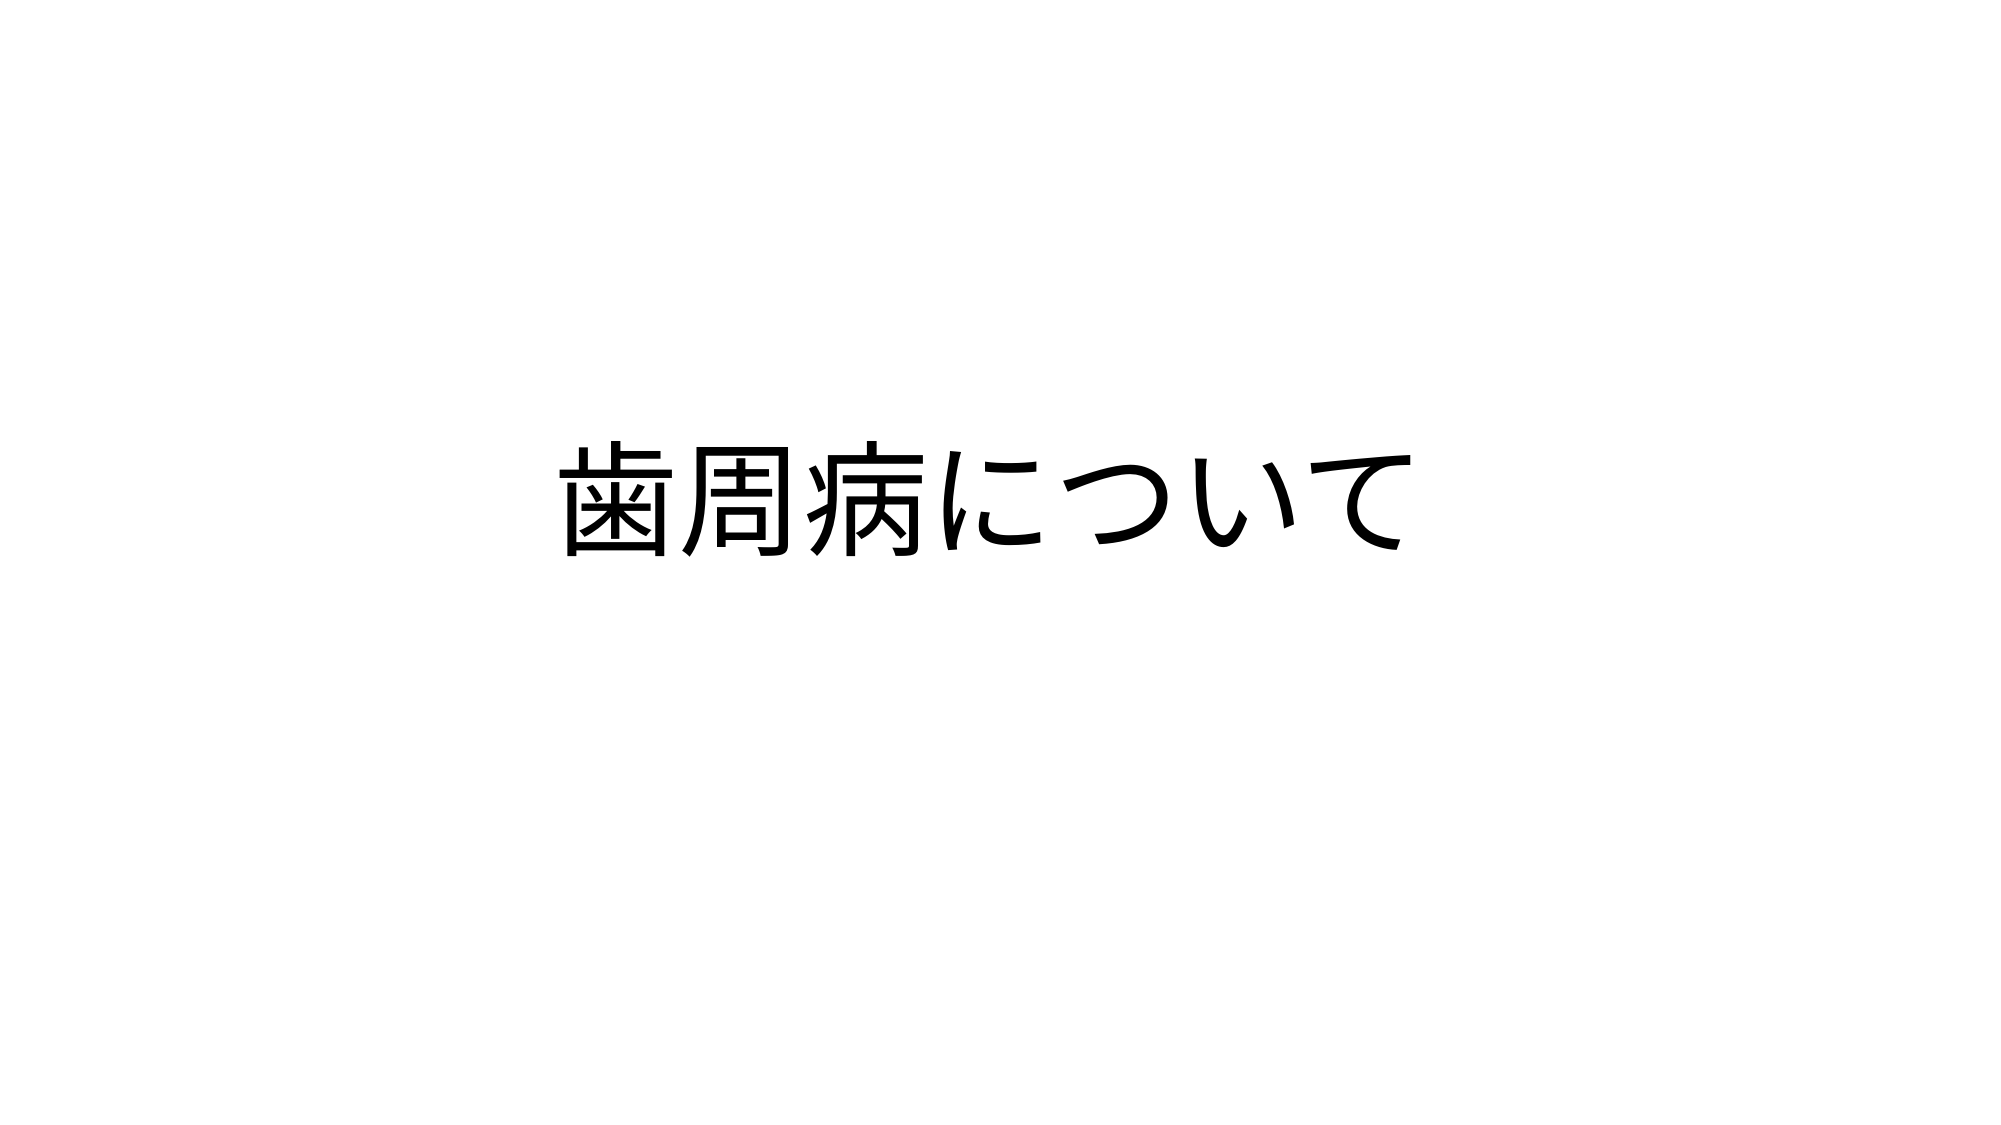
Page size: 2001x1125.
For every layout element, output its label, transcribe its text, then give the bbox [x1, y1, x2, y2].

title 歯周病について [123, 370, 1856, 582]
